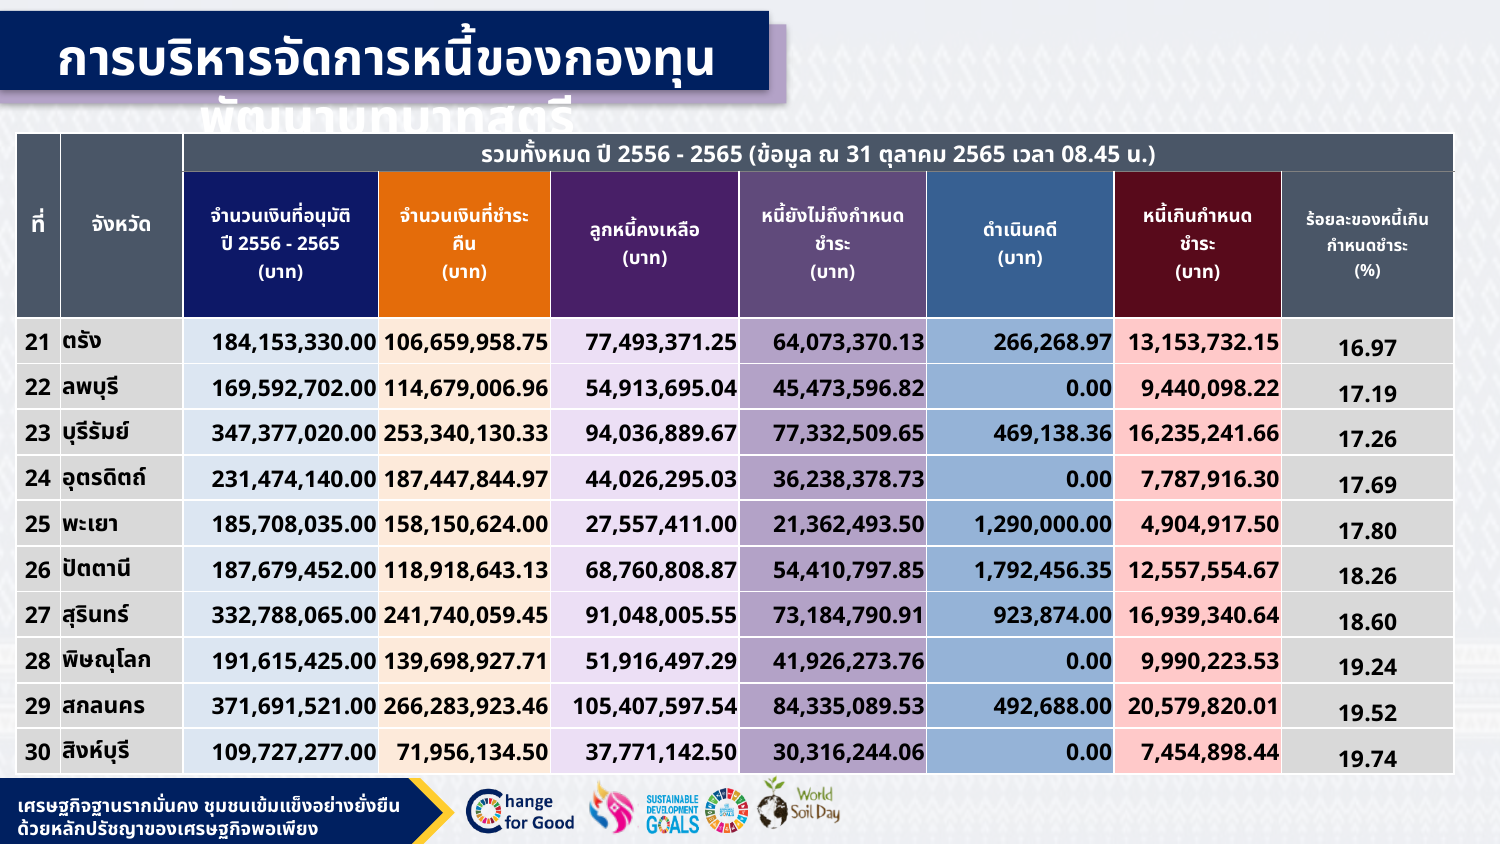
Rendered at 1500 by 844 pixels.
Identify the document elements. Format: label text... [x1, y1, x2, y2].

table_cell ดำเนินคดี (บาท) [927, 172, 1113, 317]
table_cell 0.00 [927, 456, 1113, 499]
table_cell 25 [17, 501, 60, 545]
table_cell ปัตตานี [61, 547, 182, 591]
table_cell 12,557,554.67 [1115, 547, 1281, 591]
table_cell 54,913,695.04 [551, 364, 738, 408]
table_cell 17.69 [1282, 456, 1453, 499]
table_cell 231,474,140.00 [184, 456, 378, 499]
table_cell 19.74 [1282, 729, 1453, 773]
table_cell 17.80 [1282, 501, 1453, 545]
table_cell 371,691,521.00 [184, 684, 378, 727]
table_cell 77,493,371.25 [551, 319, 738, 363]
table_cell 44,026,295.03 [551, 456, 738, 499]
table_cell 37,771,142.50 [551, 729, 738, 771]
table_cell 30 [17, 729, 60, 771]
table_cell 94,036,889.67 [551, 410, 738, 454]
table_cell 1,290,000.00 [927, 501, 1113, 545]
table_cell 114,679,006.96 [379, 364, 550, 408]
table_cell 27 [17, 592, 60, 636]
table_cell 241,740,059.45 [379, 592, 550, 636]
table_cell 139,698,927.71 [379, 638, 550, 682]
table_cell 16,939,340.64 [1115, 592, 1281, 636]
table_cell 16.97 [1282, 319, 1453, 363]
table_cell 51,916,497.29 [551, 638, 738, 682]
table_cell 71,956,134.50 [379, 729, 550, 771]
table_cell สุรินทร์ [61, 592, 182, 636]
table_cell สิงห์บุรี [61, 729, 182, 771]
table_cell สกลนคร [61, 684, 182, 727]
table_cell 22 [17, 364, 60, 408]
table_cell 18.60 [1282, 592, 1453, 636]
table_cell 332,788,065.00 [184, 592, 378, 636]
table_cell 0.00 [927, 364, 1113, 408]
table_cell 185,708,035.00 [184, 501, 378, 545]
table_cell 106,659,958.75 [379, 319, 550, 363]
table_cell 109,727,277.00 [184, 729, 378, 771]
text_box การบริหารจัดการหนี้ของกองทุนพัฒนาบทบาทสตรี [15, 18, 760, 132]
table_cell หนี้เกินกำหนดชำระ (บาท) [1115, 172, 1281, 317]
table_cell 17.19 [1282, 364, 1453, 408]
table_cell 9,990,223.53 [1115, 638, 1281, 682]
table_header รวมทั้งหมด ปี 2556 - 2565 (ข้อมูล ณ 31 ตุลาคม 2565 เวลา 08.45 น.) [184, 134, 1453, 171]
table_cell 169,592,702.00 [184, 364, 378, 408]
table_cell 64,073,370.13 [740, 319, 926, 363]
table_cell ลูกหนี้คงเหลือ (บาท) [551, 172, 738, 317]
table_cell 187,447,844.97 [379, 456, 550, 499]
table_cell 266,283,923.46 [379, 684, 550, 727]
table_cell 0.00 [927, 729, 1113, 773]
table_cell 19.52 [1282, 684, 1453, 727]
text_box [0, 10, 769, 90]
table_cell อุตรดิตถ์ [61, 456, 182, 499]
table_cell 469,138.36 [927, 410, 1113, 454]
table_cell 20,579,820.01 [1115, 684, 1281, 727]
table_cell 73,184,790.91 [740, 592, 926, 636]
text_box [0, 98, 15, 104]
table_header ที่ [17, 134, 60, 317]
table_cell 118,918,643.13 [379, 547, 550, 591]
table_header จังหวัด [61, 134, 182, 317]
table_cell 84,335,089.53 [740, 684, 926, 727]
table_cell 492,688.00 [927, 684, 1113, 727]
table_cell 0.00 [927, 638, 1113, 682]
table_cell ลพบุรี [61, 364, 182, 408]
table_cell 23 [17, 410, 60, 454]
table_cell 91,048,005.55 [551, 592, 738, 636]
table_cell 7,454,898.44 [1115, 729, 1281, 773]
text_box [760, 24, 787, 104]
table_cell 16,235,241.66 [1115, 410, 1281, 454]
table_cell 266,268.97 [927, 319, 1113, 363]
table_cell พิษณุโลก [61, 638, 182, 682]
table_cell 18.26 [1282, 547, 1453, 591]
table_cell 187,679,452.00 [184, 547, 378, 591]
table_cell 9,440,098.22 [1115, 364, 1281, 408]
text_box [0, 772, 846, 844]
table_cell ร้อยละของหนี้เกิน กำหนดชำระ (%) [1282, 172, 1453, 317]
table_cell 158,150,624.00 [379, 501, 550, 545]
table_cell 4,904,917.50 [1115, 501, 1281, 545]
table_cell 24 [17, 456, 60, 499]
table_cell 21,362,493.50 [740, 501, 926, 545]
table_cell 1,792,456.35 [927, 547, 1113, 591]
table_cell จำนวนเงินที่ชำระคืน (บาท) [379, 172, 550, 317]
table_cell 105,407,597.54 [551, 684, 738, 727]
table_cell 29 [17, 684, 60, 727]
table_cell หนี้ยังไม่ถึงกำหนดชำระ (บาท) [740, 172, 926, 317]
table_cell 68,760,808.87 [551, 547, 738, 591]
table_cell พะเยา [61, 501, 182, 545]
table_cell 17.26 [1282, 410, 1453, 454]
table_cell 30,316,244.06 [740, 729, 926, 773]
table_cell 13,153,732.15 [1115, 319, 1281, 363]
table_cell จำนวนเงินที่อนุมัติ ปี 2556 - 2565 (บาท) [184, 172, 378, 317]
table_cell 184,153,330.00 [184, 319, 378, 363]
table_cell 41,926,273.76 [740, 638, 926, 682]
table_cell 347,377,020.00 [184, 410, 378, 454]
table_cell ตรัง [61, 319, 182, 363]
table_cell 27,557,411.00 [551, 501, 738, 545]
table_cell 923,874.00 [927, 592, 1113, 636]
table_cell 45,473,596.82 [740, 364, 926, 408]
table_cell บุรีรัมย์ [61, 410, 182, 454]
table_cell 7,787,916.30 [1115, 456, 1281, 499]
table_cell 21 [17, 319, 60, 363]
table_cell 26 [17, 547, 60, 591]
table_cell 54,410,797.85 [740, 547, 926, 591]
table_cell 253,340,130.33 [379, 410, 550, 454]
table_cell 28 [17, 638, 60, 682]
table_cell 19.24 [1282, 638, 1453, 682]
table_cell 77,332,509.65 [740, 410, 926, 454]
table_cell 36,238,378.73 [740, 456, 926, 499]
table_cell 191,615,425.00 [184, 638, 378, 682]
